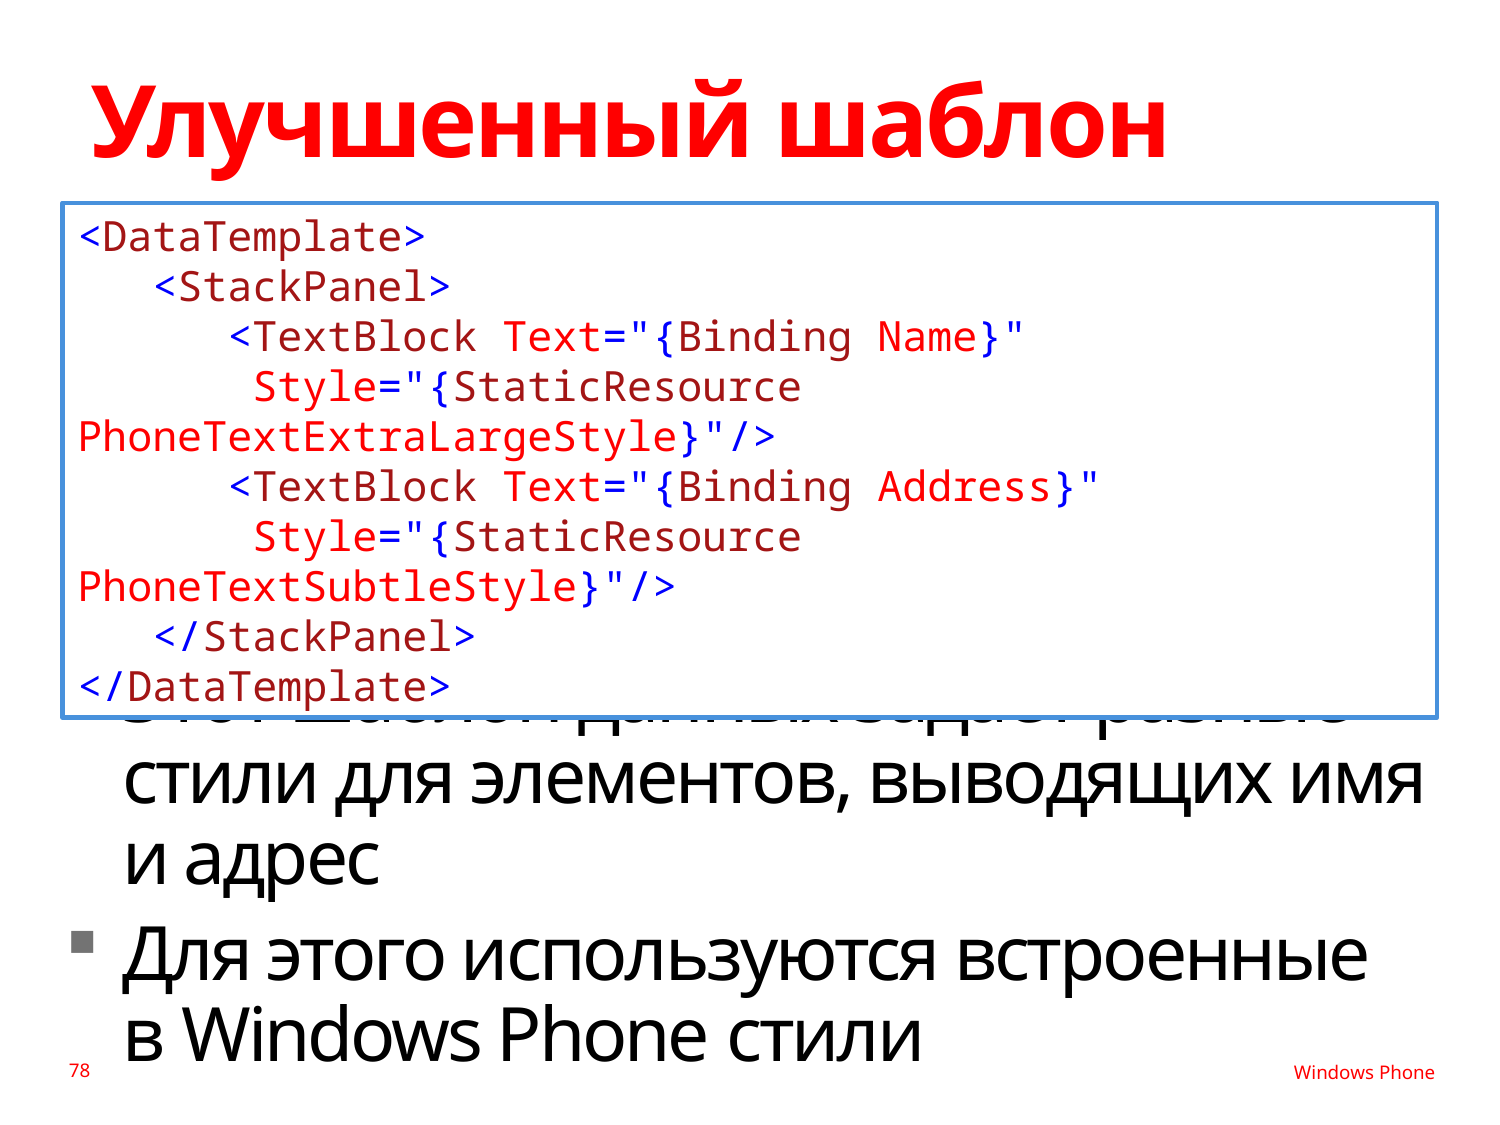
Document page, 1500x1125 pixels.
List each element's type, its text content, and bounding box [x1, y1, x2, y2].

list Этот шаблон данных задаёт разные стили для элементов, выводящих имя и адрес Для этого используются встроенные в Windows Phone стили [65, 720, 1438, 1004]
title Улучшенный шаблон данных [90, 70, 1463, 180]
slide_number 78 [0, 1053, 91, 1091]
text_box <DataTemplate> <StackPanel> <TextBlock Text="{Binding Name}" Style="{StaticResource PhoneTextExtraLargeStyle}"/> <TextBlock Text="{Binding Address}" Style="{StaticResource PhoneTextSubtleStyle}"/> </StackPanel> </DataTemplate> [60, 201, 1439, 720]
